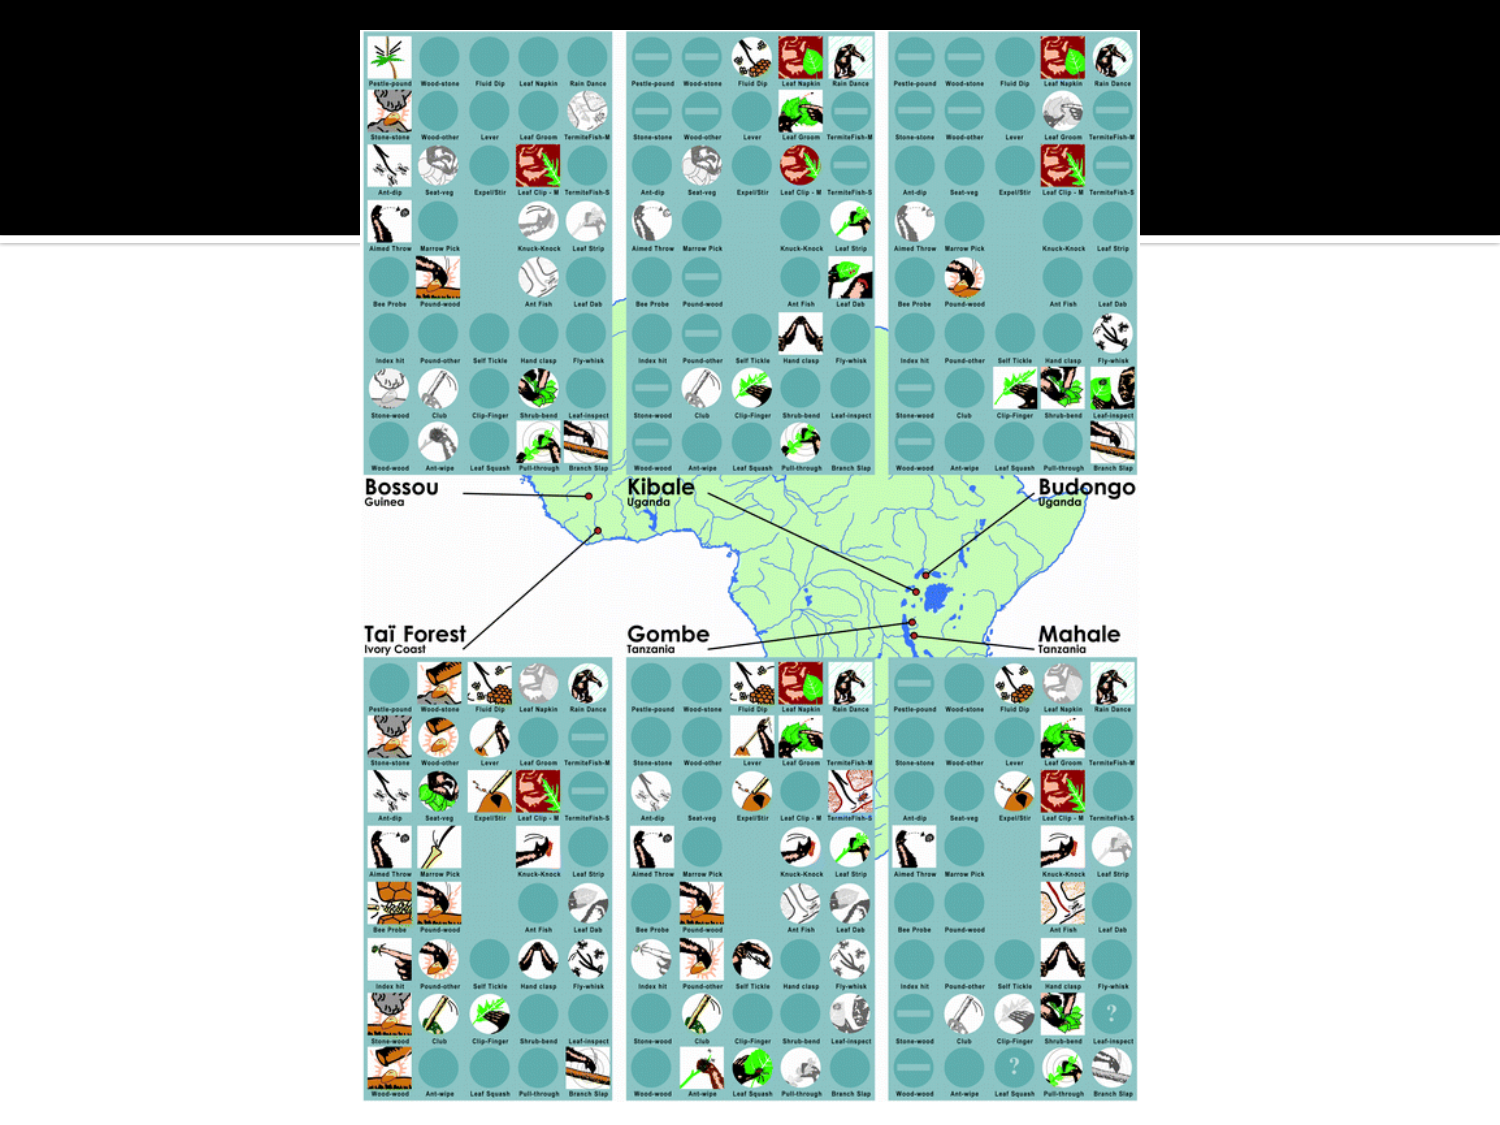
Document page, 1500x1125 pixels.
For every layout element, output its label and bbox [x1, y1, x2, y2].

list [360, 30, 1140, 1102]
